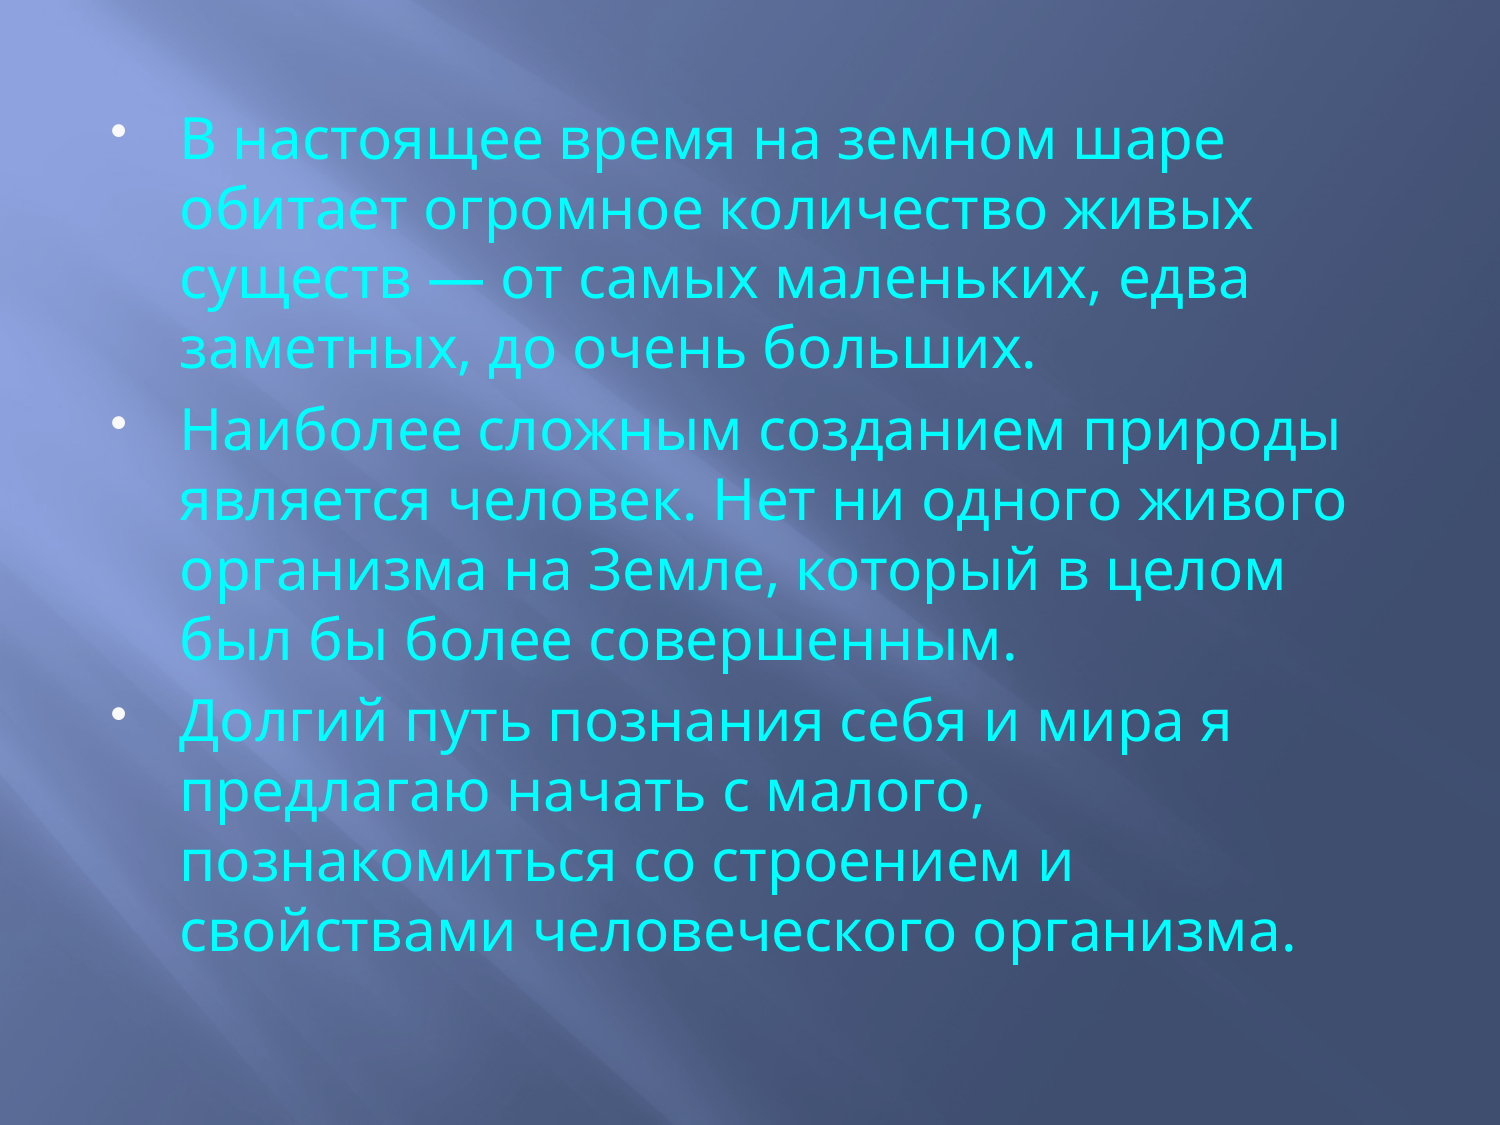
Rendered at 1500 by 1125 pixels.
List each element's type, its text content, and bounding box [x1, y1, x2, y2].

list В настоящее время на земном шаре обитает огромное количество живых существ — от самых маленьких, едва заметных, до очень больших. Наиболее сложным созданием природы является человек. Нет ни одного живого организма на Земле, который в целом был бы более совершенным. Долгий путь познания себя и мира я предлагаю начать с малого, познакомиться со строением и свойствами человеческого организма. [75, 93, 1425, 1035]
